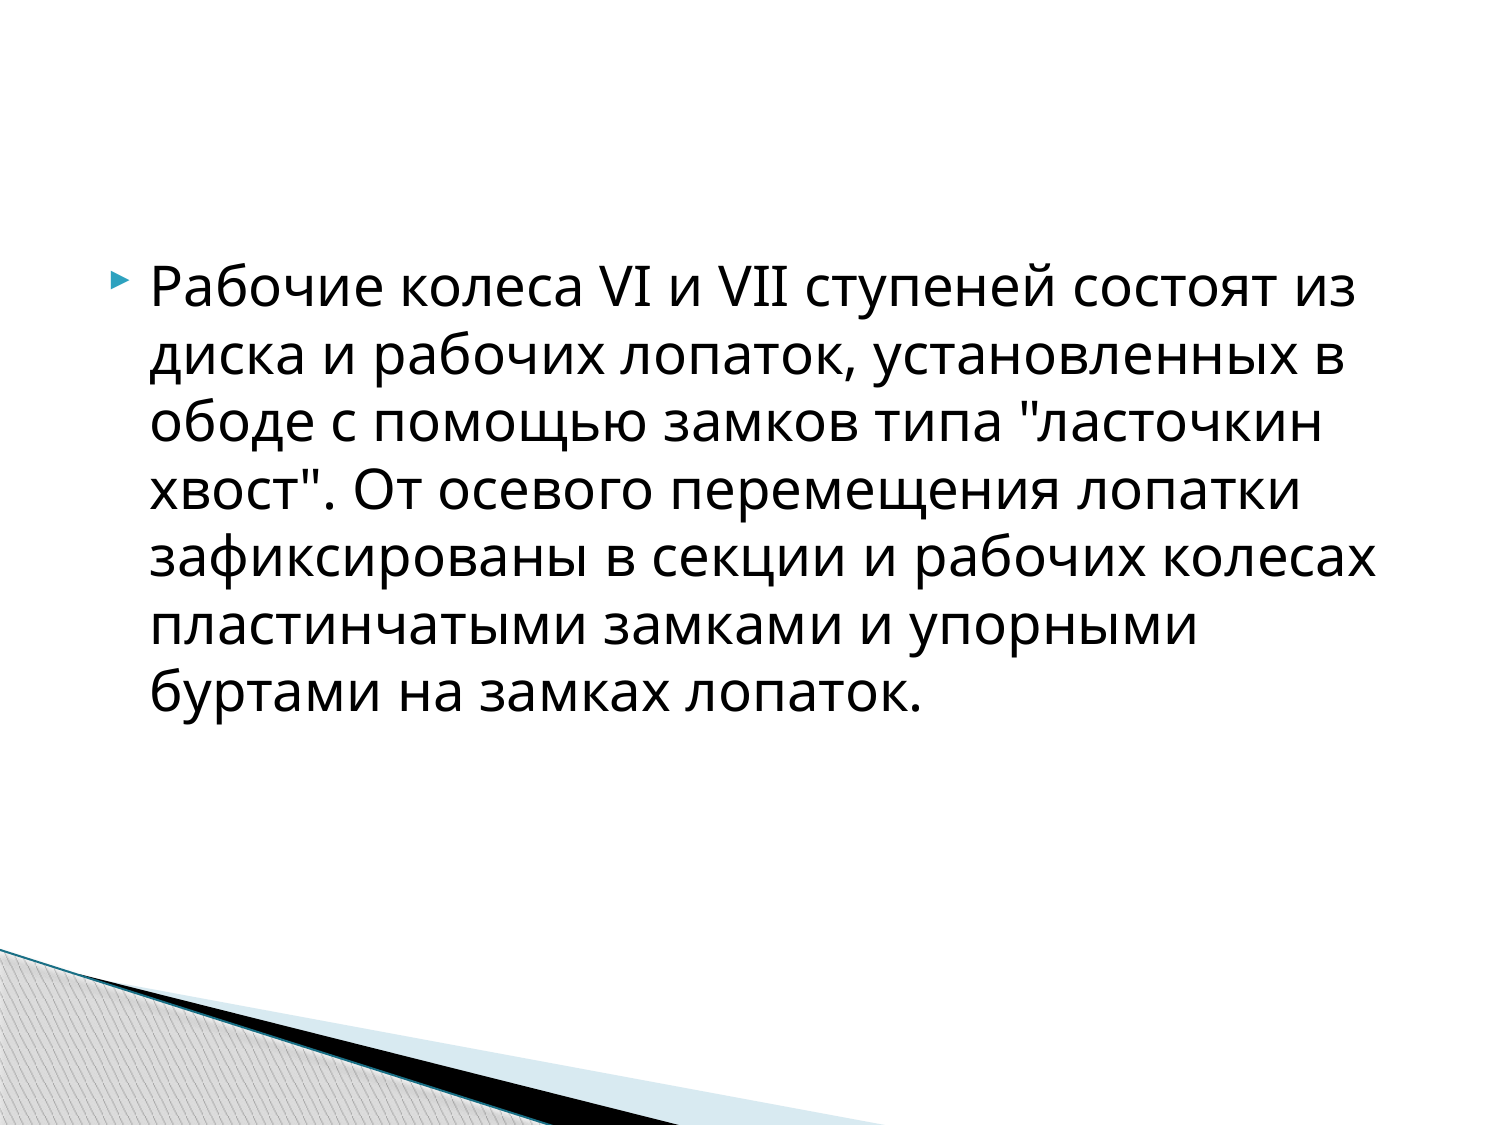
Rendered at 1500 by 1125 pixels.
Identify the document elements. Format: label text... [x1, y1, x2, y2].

list Рабочие колеса VI и VII ступеней состоят из диска и рабочих лопаток, установленных в ободе с помощью замков типа "ласточкин хвост". От осевого перемещения лопатки зафиксированы в секции и рабочих колесах пластинчатыми замками и упорными буртами на замках лопаток. [75, 243, 1425, 986]
